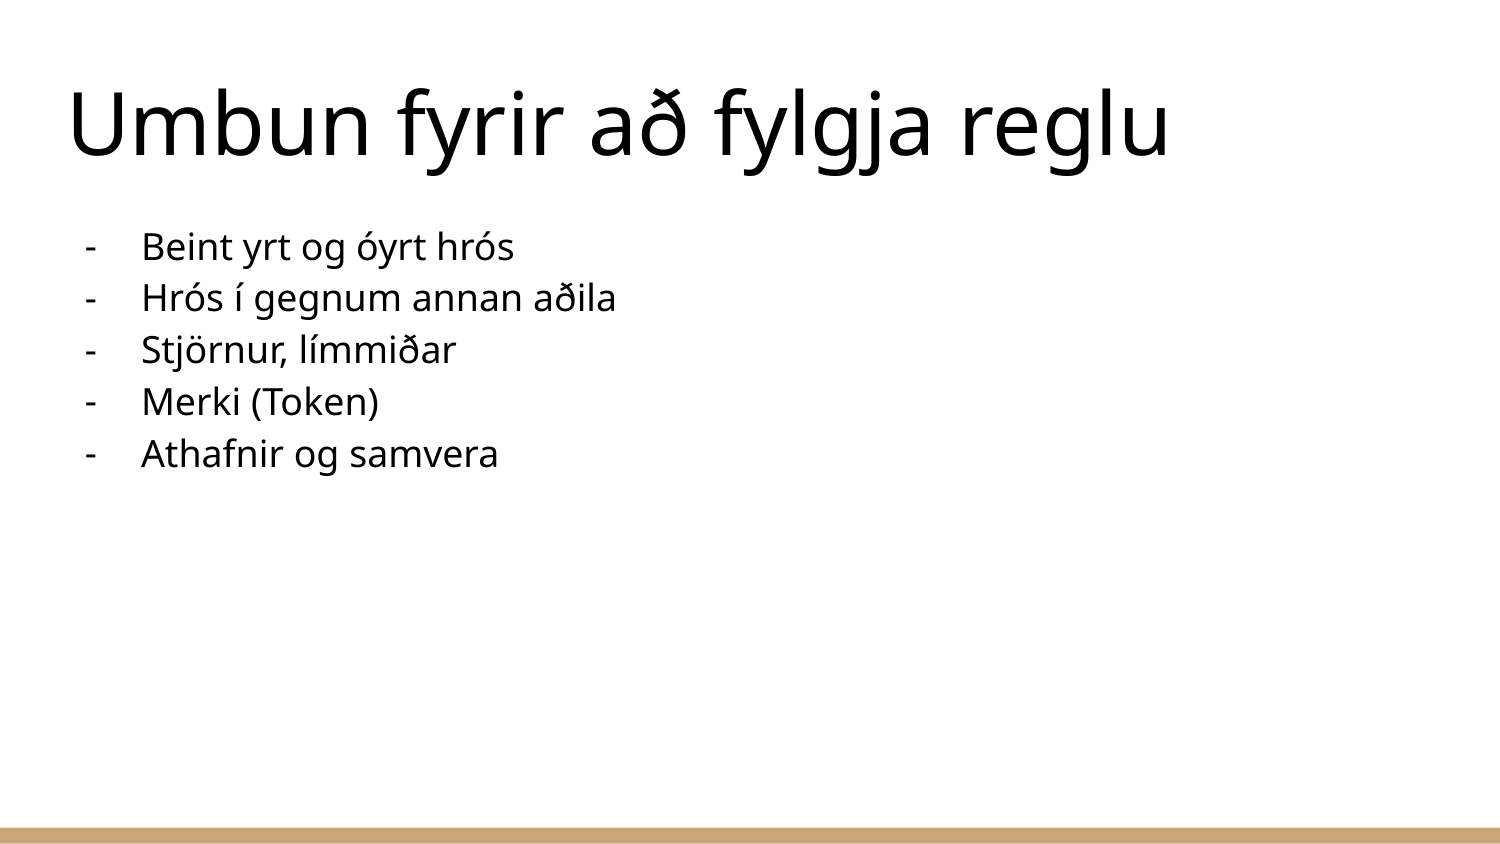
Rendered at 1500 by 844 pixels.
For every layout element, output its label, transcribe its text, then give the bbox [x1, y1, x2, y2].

list Beint yrt og óyrt hrós Hrós í gegnum annan aðila Stjörnur, límmiðar Merki (Token) Athafnir og samvera [51, 200, 1449, 752]
title Umbun fyrir að fylgja reglu [51, 51, 1449, 189]
